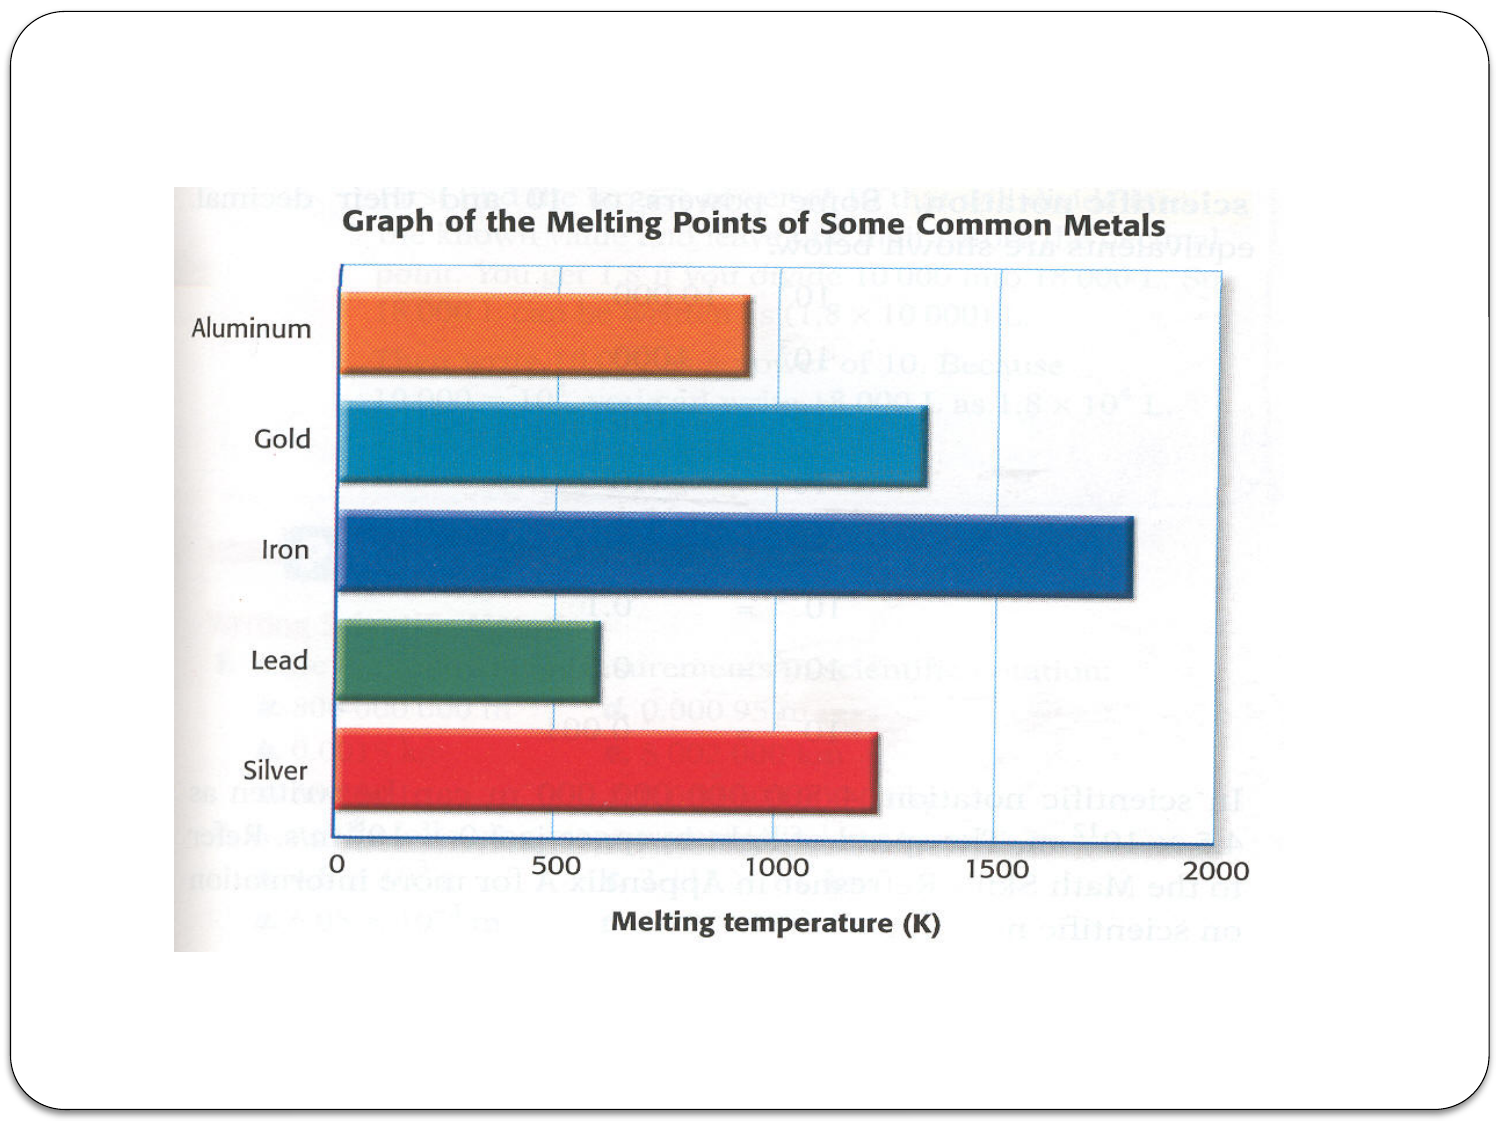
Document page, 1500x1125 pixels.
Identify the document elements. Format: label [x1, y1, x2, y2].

picture [174, 187, 1285, 952]
